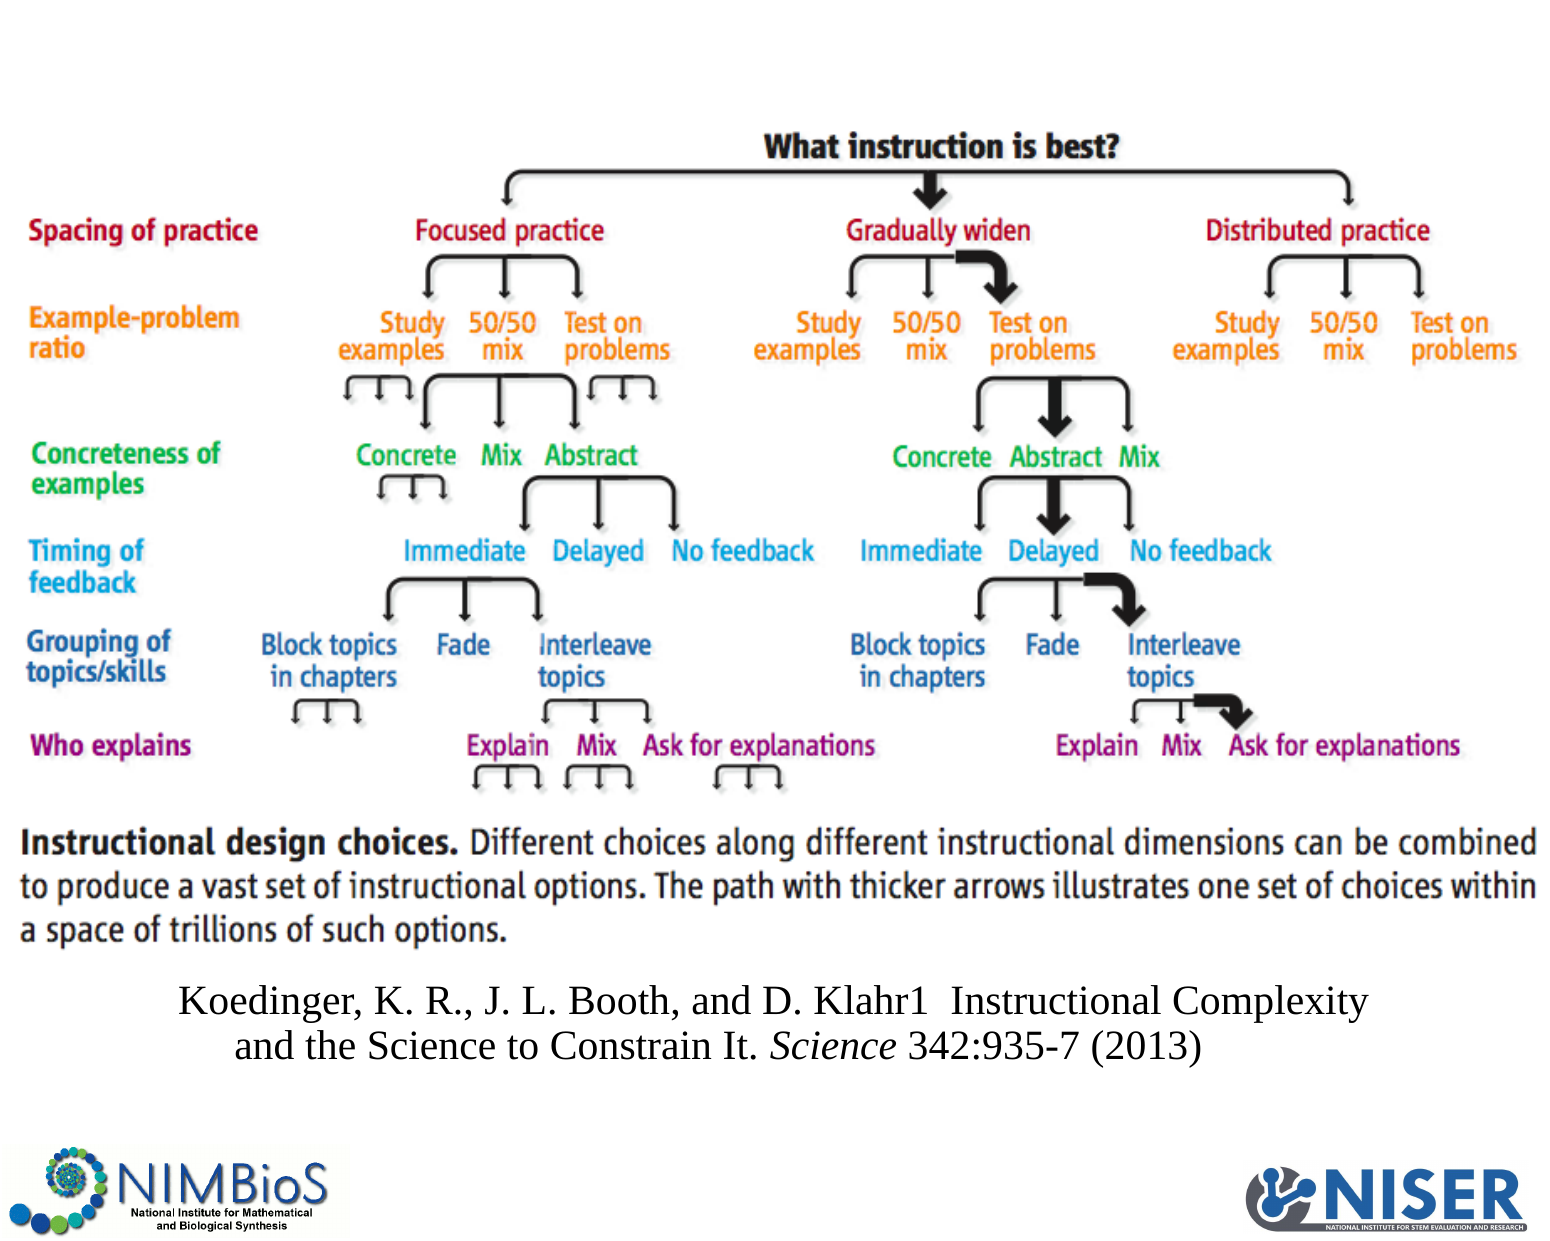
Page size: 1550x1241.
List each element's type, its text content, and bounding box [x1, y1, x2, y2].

picture [1243, 1160, 1529, 1235]
picture [1, 120, 1550, 975]
picture [1, 1144, 350, 1238]
list Koedinger, K. R., J. L. Booth, and D. Klahr1 Instructional Complexity and the Science to Constrain It. Science 342:935-7 (2013) [162, 982, 1425, 1083]
